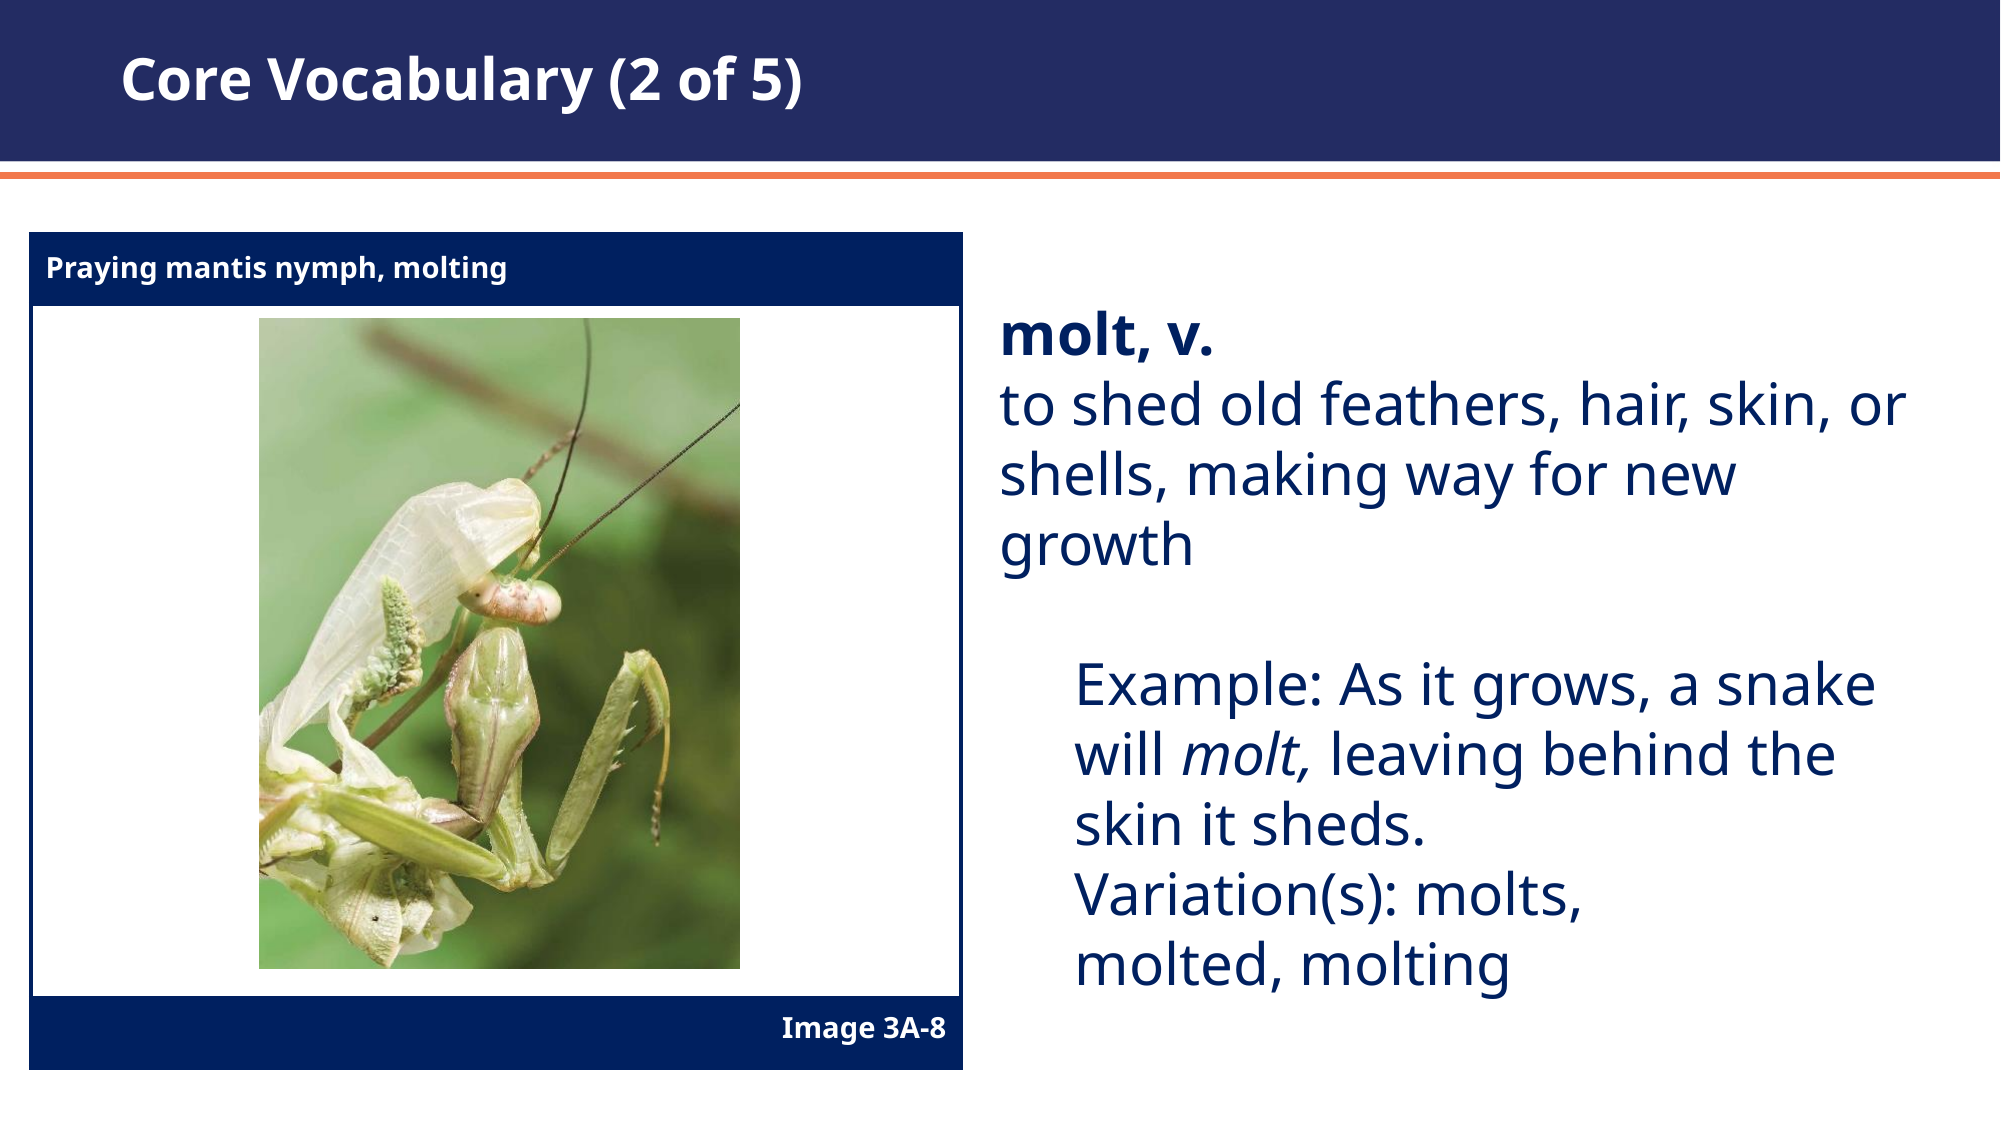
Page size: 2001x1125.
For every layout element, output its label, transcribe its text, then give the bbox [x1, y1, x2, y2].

picture [0, 0, 2001, 1125]
list Praying mantis nymph, molting [30, 234, 962, 298]
list molt, v. to shed old feathers, hair, skin, or shells, making way for new growth Example: As it grows, a snake will molt, leaving behind the skin it sheds. Variation(s): molts, molted, molting [999, 234, 1961, 1061]
list Image 3A-8 [434, 995, 962, 1059]
title Core Vocabulary (2 of 5) [0, 0, 2000, 162]
